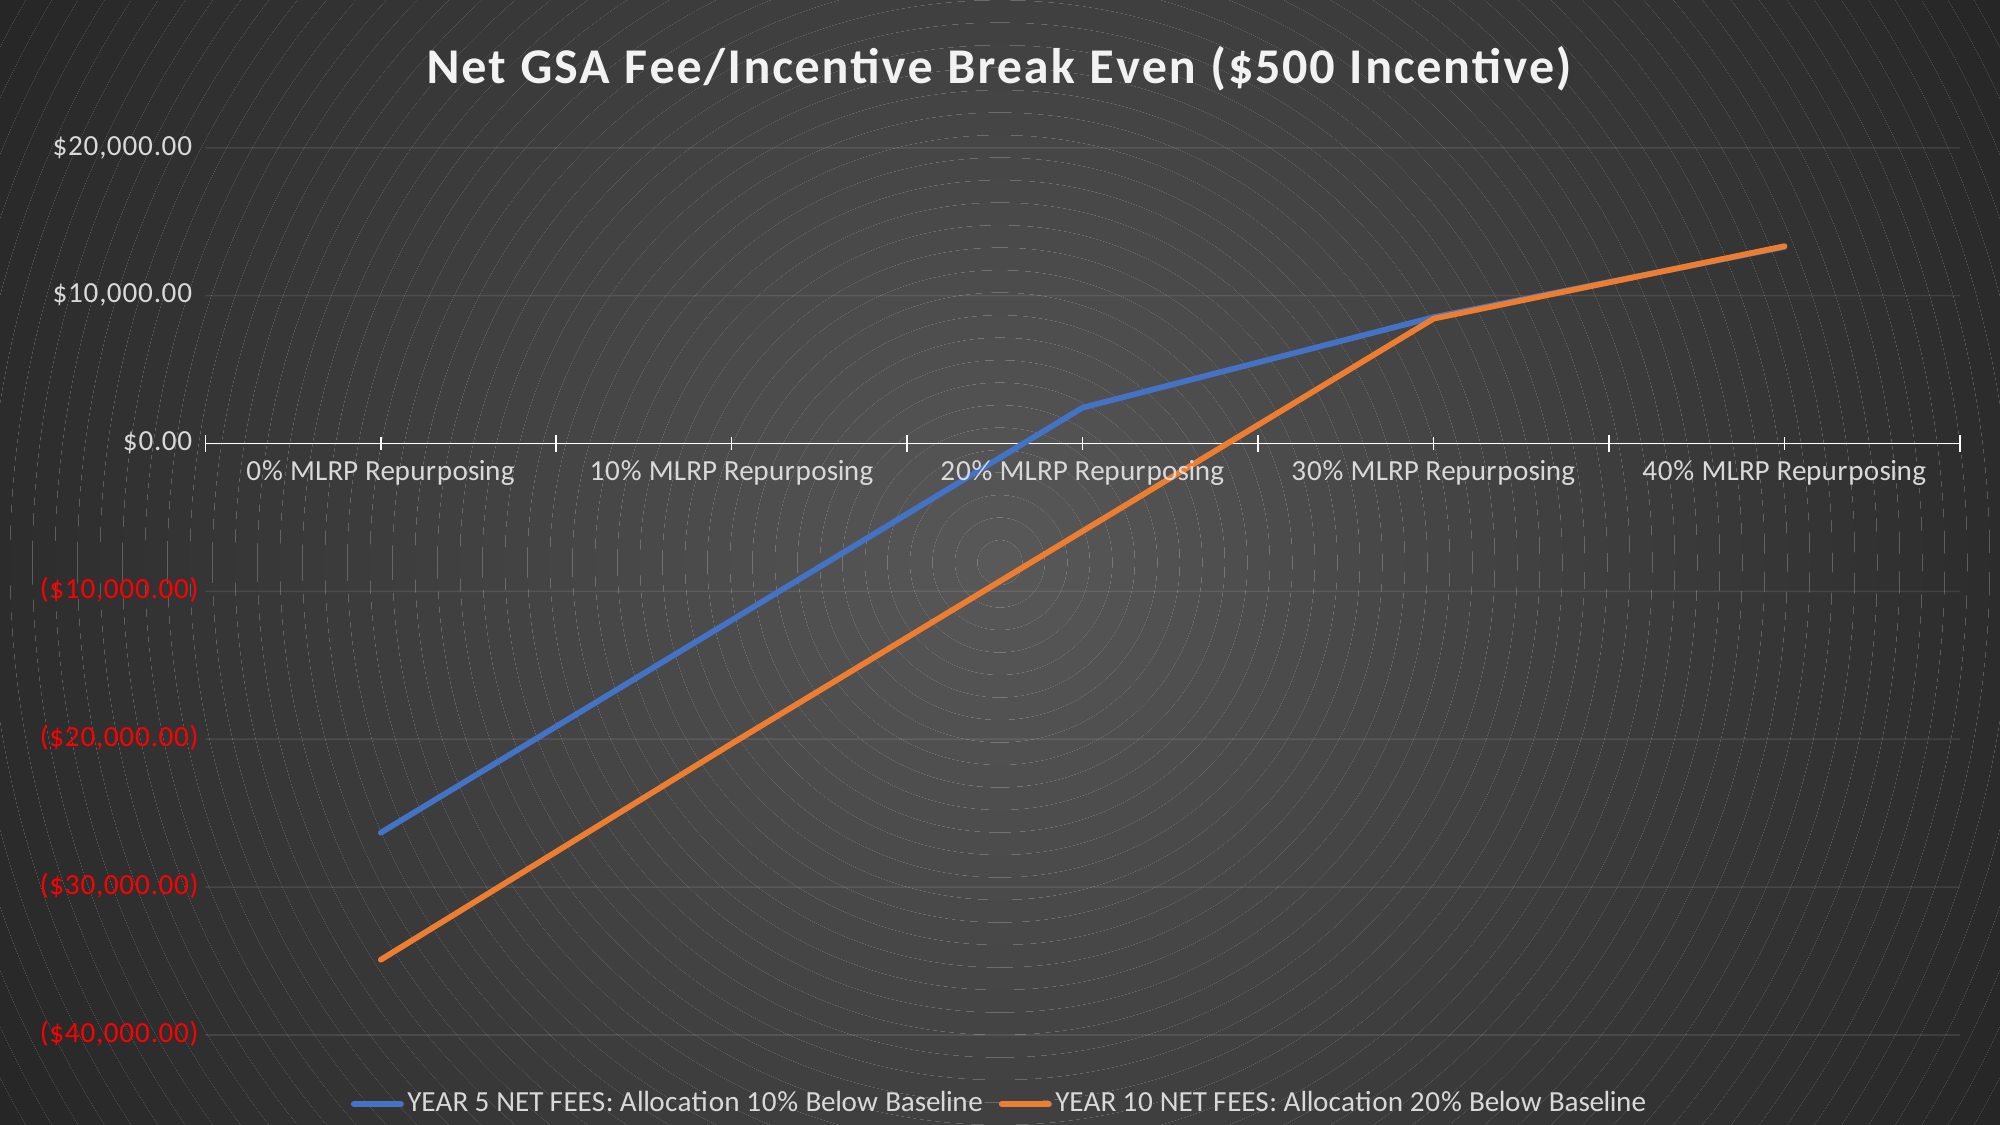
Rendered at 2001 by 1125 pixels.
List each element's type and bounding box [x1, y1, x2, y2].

chart [0, 0, 2000, 1125]
